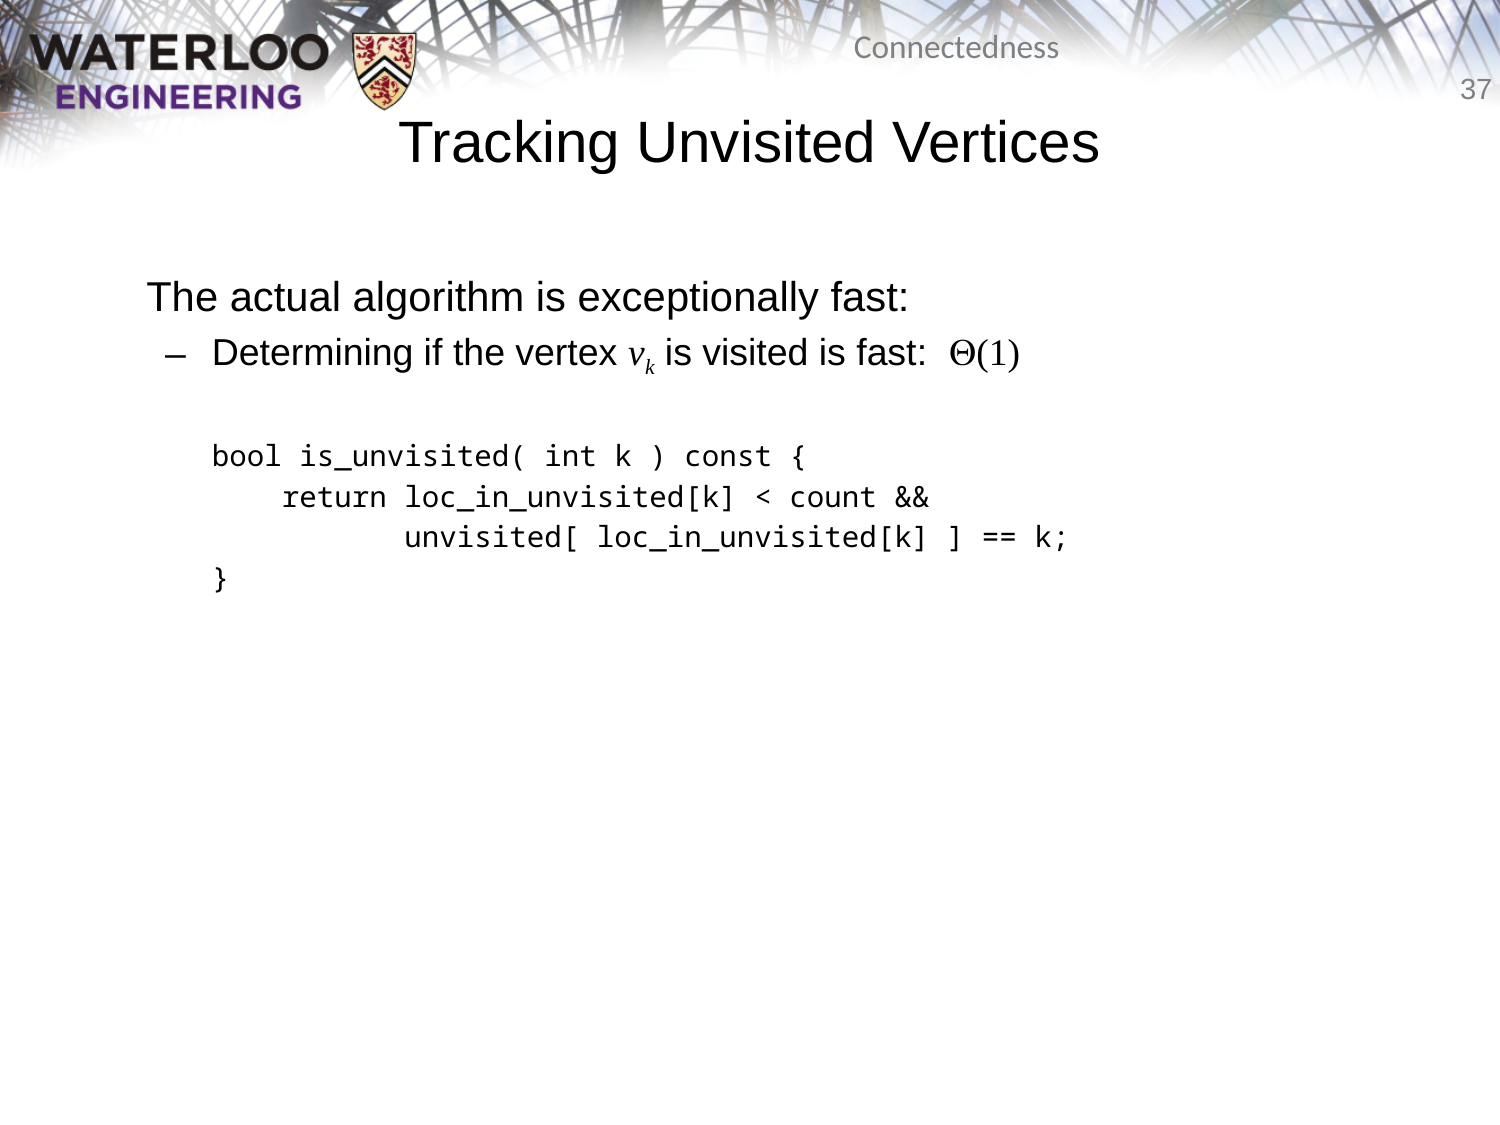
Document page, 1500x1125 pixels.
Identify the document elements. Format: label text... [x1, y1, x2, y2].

list The actual algorithm is exceptionally fast: Determining if the vertex vk is visited is fast: Q(1) bool is_unvisited( int k ) const { return loc_in_unvisited[k] < count && unvisited[ loc_in_unvisited[k] ] == k; } [74, 262, 1426, 1006]
picture [0, 0, 1500, 1125]
title Tracking Unvisited Vertices [74, 44, 1426, 233]
